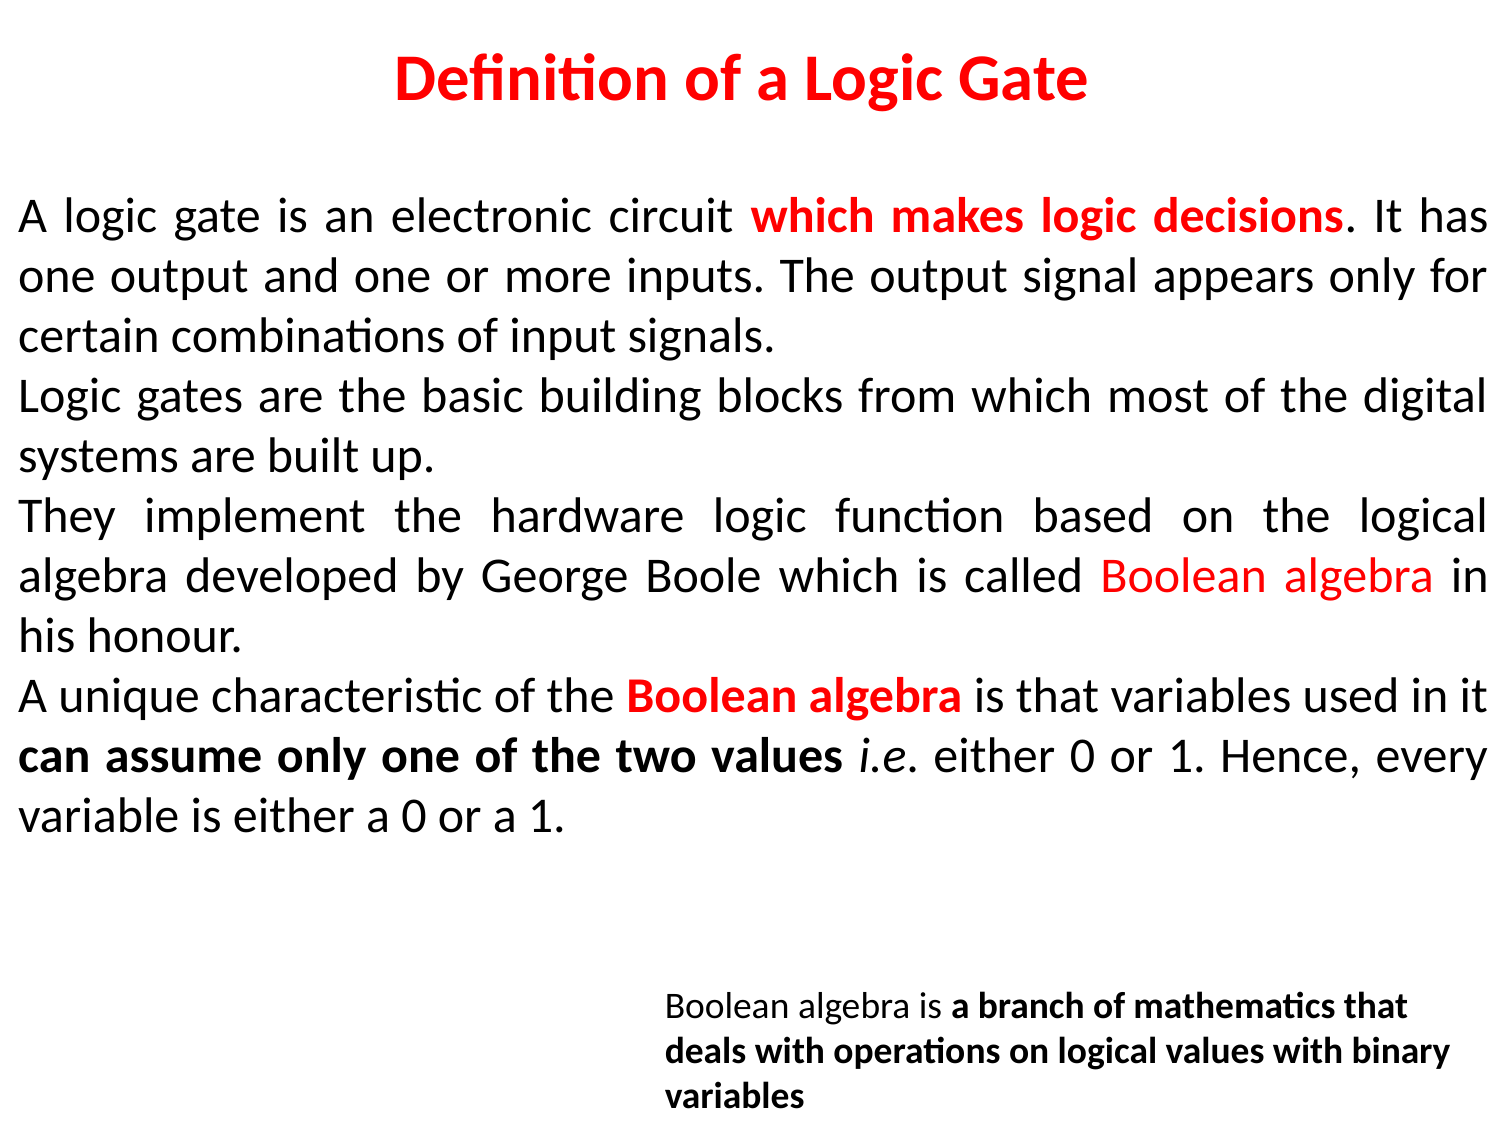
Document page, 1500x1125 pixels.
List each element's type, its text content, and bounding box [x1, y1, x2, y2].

text_box Definition of a Logic Gate [304, 26, 1105, 122]
text_box A logic gate is an electronic circuit which makes logic decisions. It has one output and one or more inputs. The output signal appears only for certain combinations of input signals. Logic gates are the basic building blocks from which most of the digital systems are built up. They implement the hardware logic function based on the logical algebra developed by George Boole which is called Boolean algebra in his honour. A unique characteristic of the Boolean algebra is that variables used in it can assume only one of the two values i.e. either 0 or 1. Hence, every variable is either a 0 or a 1. [3, 174, 1500, 850]
text_box Boolean algebra is a branch of mathematics that deals with operations on logical values with binary variables [650, 973, 1500, 1124]
